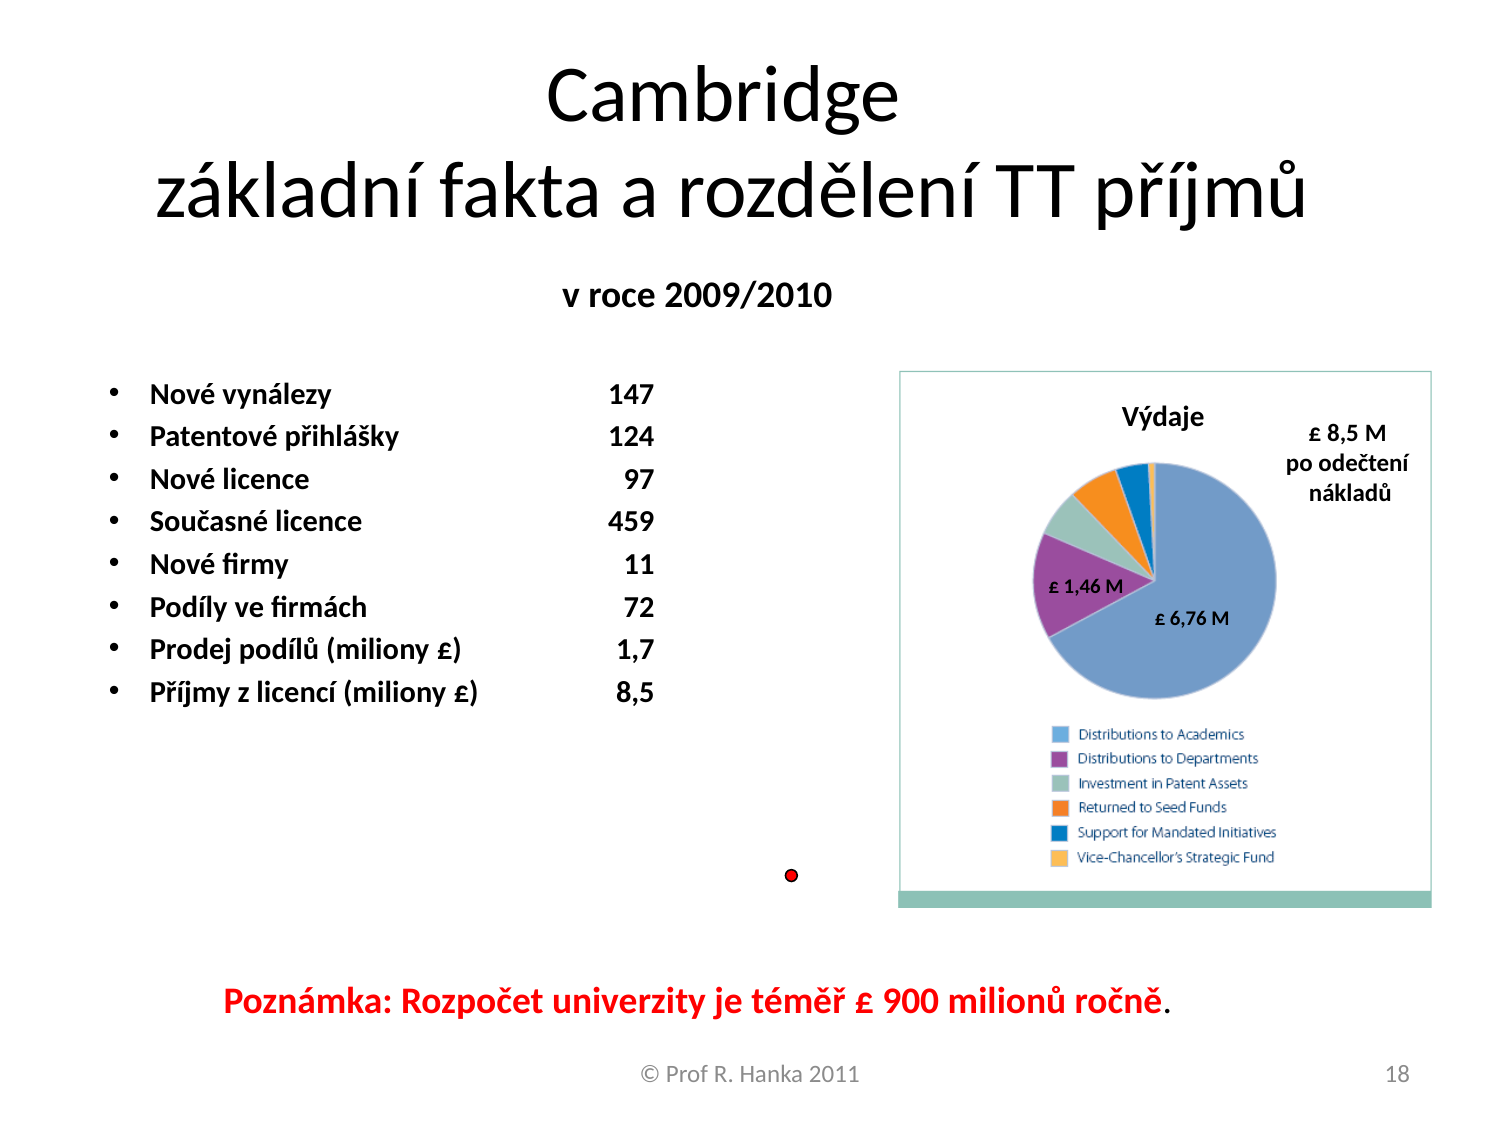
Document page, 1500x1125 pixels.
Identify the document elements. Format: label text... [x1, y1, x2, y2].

text_box Poznámka: Rozpočet univerzity je téměř £ 900 milionů ročně. [208, 968, 1249, 1029]
text_box v roce 2009/2010 [547, 262, 857, 323]
title Cambridge základní fakta a rozdělení TT příjmů [100, 30, 1366, 244]
slide_number 18 [1074, 1042, 1425, 1103]
list Nové vynálezy 147 Patentové přihlášky 124 Nové licence 97 Současné licence 459 Nové firmy 11 Podíly ve firmách 72 Prodej podílů (miliony £) 1,7 Příjmy z licencí (miliony £) 8,5 [93, 316, 863, 1059]
footer © Prof R. Hanka 2011 [512, 1042, 988, 1103]
picture [890, 362, 1440, 909]
